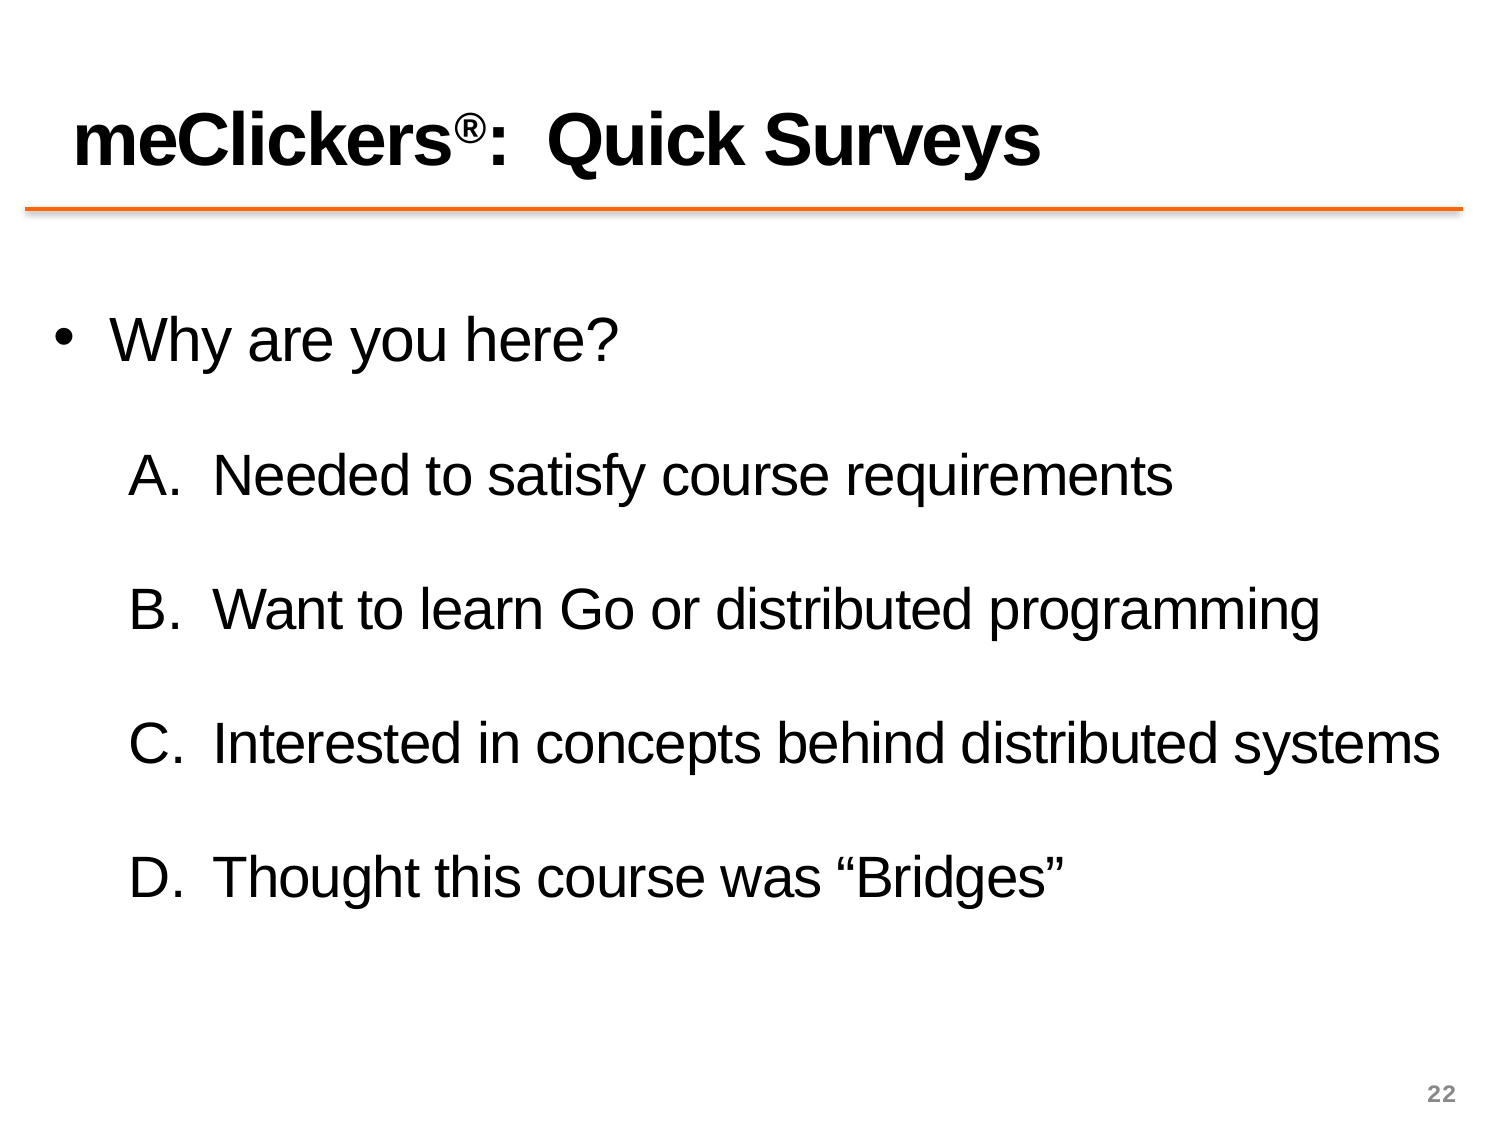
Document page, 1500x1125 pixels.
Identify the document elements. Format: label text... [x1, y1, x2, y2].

slide_number 22 [1112, 1074, 1463, 1110]
title meClickers®: Quick Surveys [57, 12, 1463, 188]
list Why are you here? Needed to satisfy course requirements Want to learn Go or distributed programming Interested in concepts behind distributed systems Thought this course was “Bridges” [47, 255, 1486, 1125]
